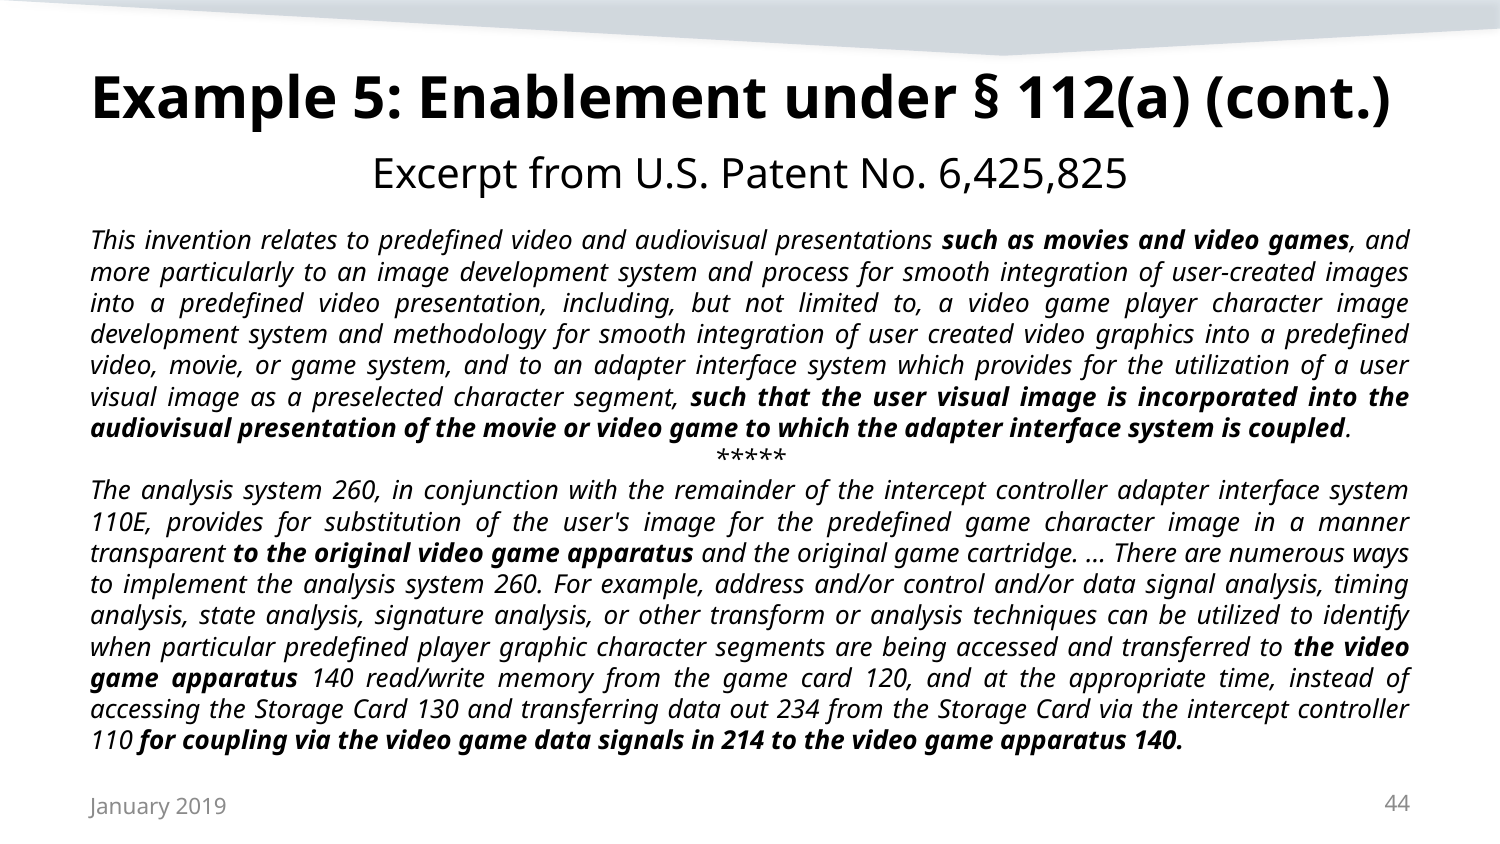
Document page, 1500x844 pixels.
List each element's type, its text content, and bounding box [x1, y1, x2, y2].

list This invention relates to predefined video and audiovisual presentations such as movies and video games, and more particularly to an image development system and process for smooth integration of user-created images into a predefined video presentation, including, but not limited to, a video game player character image development system and methodology for smooth integration of user created video graphics into a predefined video, movie, or game system, and to an adapter interface system which provides for the utilization of a user visual image as a preselected character segment, such that the user visual image is incorporated into the audiovisual presentation of the movie or video game to which the adapter interface system is coupled. ***** The analysis system 260, in conjunction with the remainder of the intercept controller adapter interface system 110E, provides for substitution of the user's image for the predefined game character image in a manner transparent to the original video game apparatus and the original game cartridge. … There are numerous ways to implement the analysis system 260. For example, address and/or control and/or data signal analysis, timing analysis, state analysis, signature analysis, or other transform or analysis techniques can be utilized to identify when particular predefined player graphic character segments are being accessed and transferred to the video game apparatus 140 read/write memory from the game card 120, and at the appropriate time, instead of accessing the Storage Card 130 and transferring data out 234 from the Storage Card via the intercept controller 110 for coupling via the video game data signals in 214 to the video game apparatus 140. [75, 216, 1425, 723]
slide_number 44 [1250, 782, 1425, 827]
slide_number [75, 782, 250, 827]
text_box Excerpt from U.S. Patent No. 6,425,825 [69, 139, 1431, 190]
title Example 5: Enablement under § 112(a) (cont.) [75, 55, 1425, 139]
